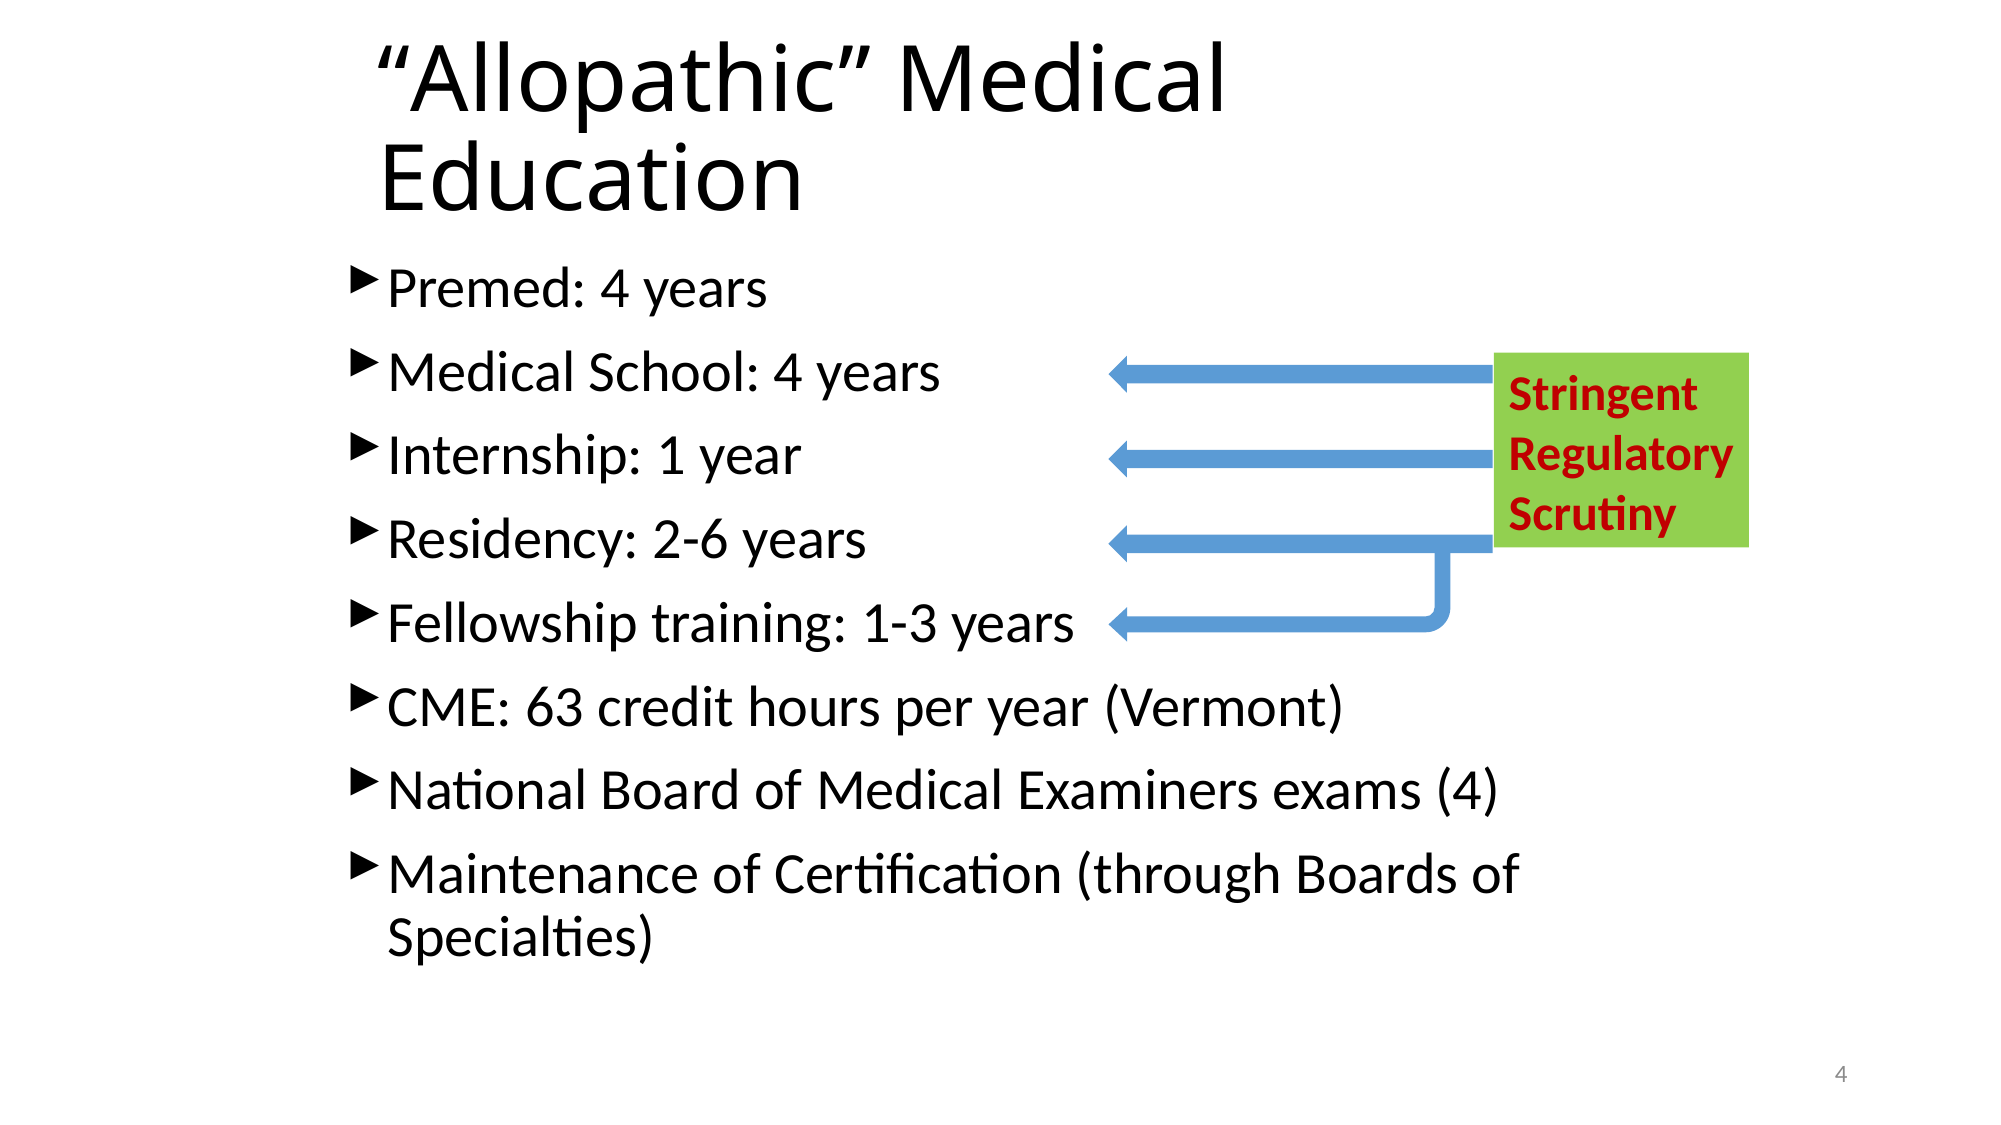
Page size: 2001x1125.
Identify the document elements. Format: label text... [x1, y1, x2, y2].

title “Allopathic” Medical Education [362, 37, 1663, 225]
slide_number 4 [1412, 1042, 1863, 1103]
list Premed: 4 years Medical School: 4 years Internship: 1 year Residency: 2-6 years Fellowship training: 1-3 years CME: 63 credit hours per year (Vermont) National Board of Medical Examiners exams (4) Maintenance of Certification (through Boards of Specialties) [312, 249, 1700, 1113]
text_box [1108, 352, 1751, 642]
